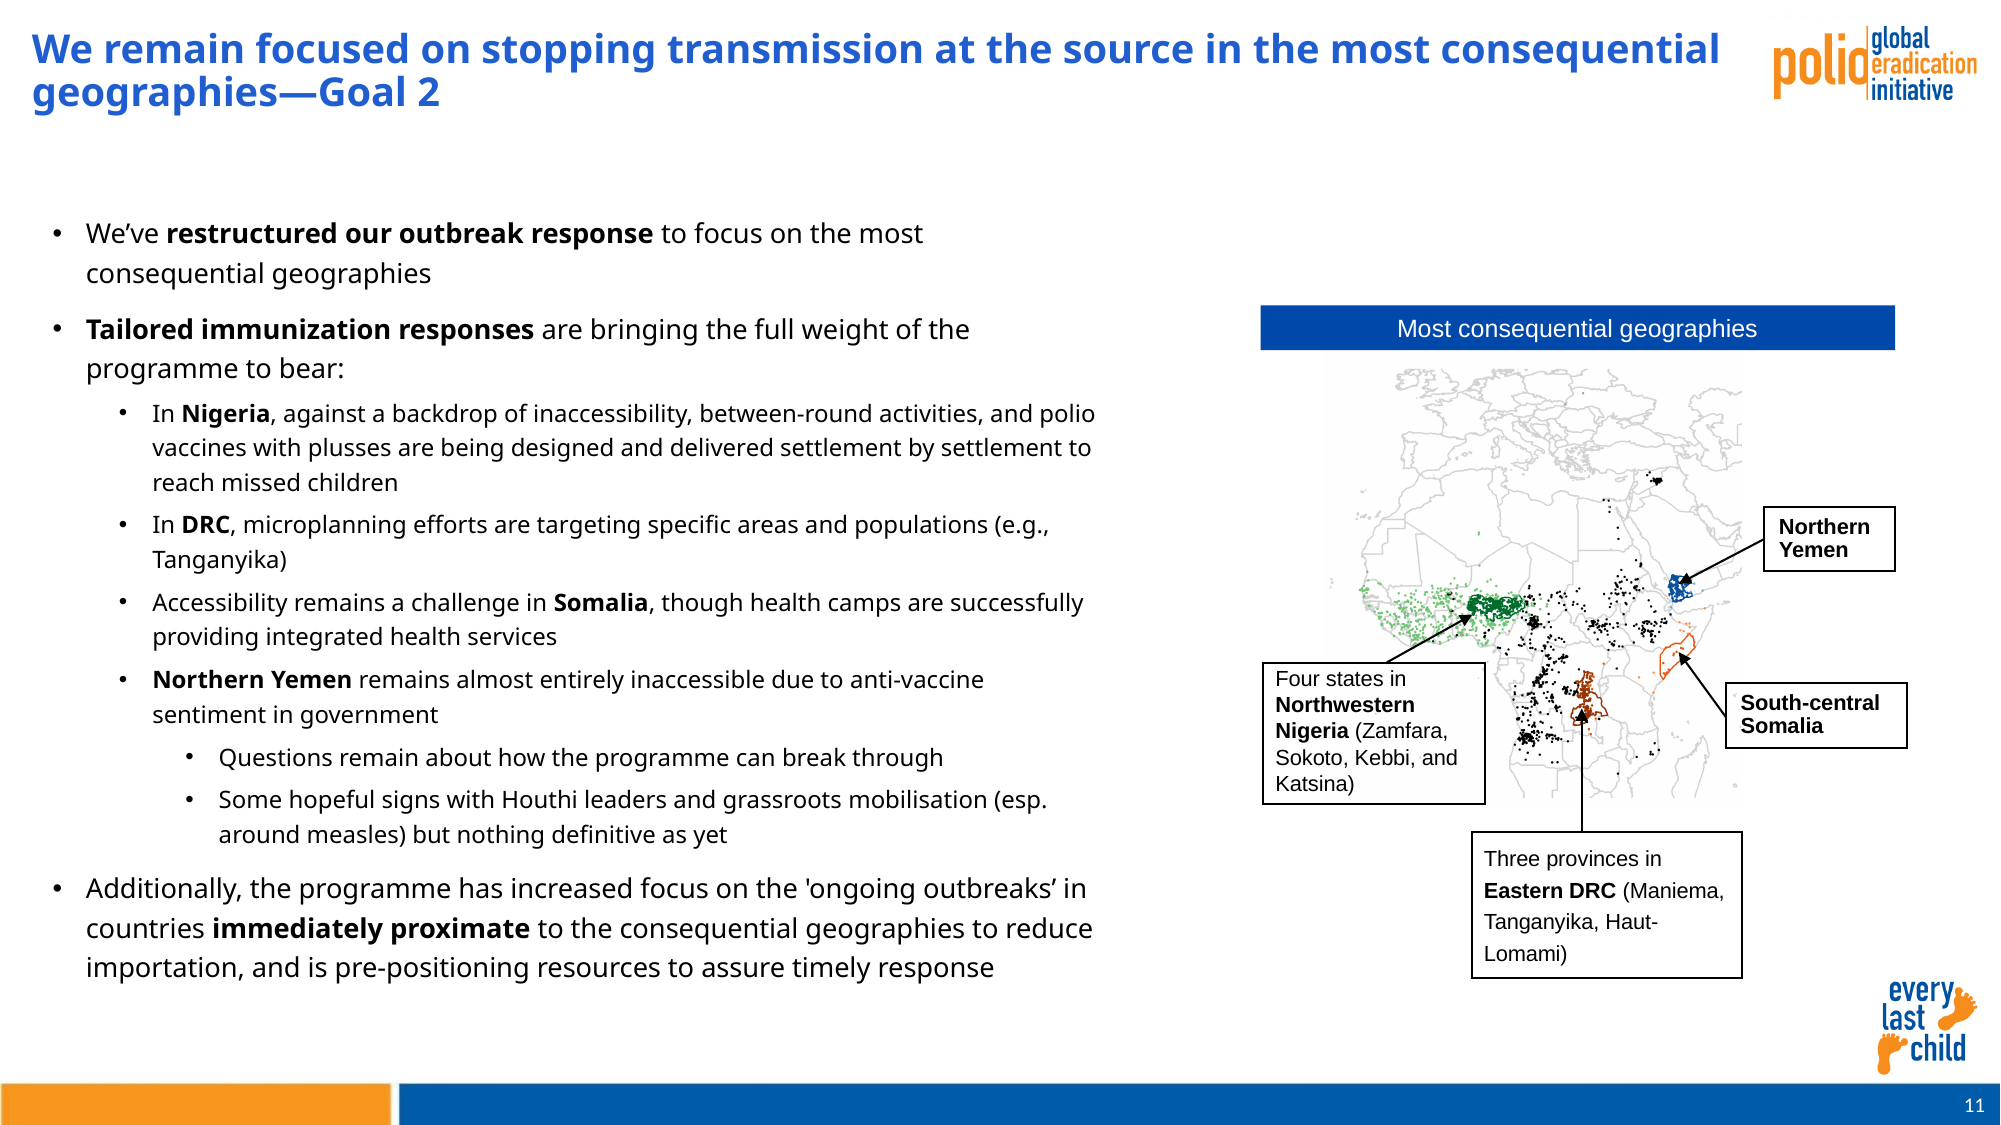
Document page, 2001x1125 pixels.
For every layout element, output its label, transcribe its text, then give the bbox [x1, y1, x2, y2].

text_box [1260, 332, 1908, 978]
list We’ve restructured our outbreak response to focus on the most consequential geographies Tailored immunization responses are bringing the full weight of the programme to bear: In Nigeria, against a backdrop of inaccessibility, between-round activities, and polio vaccines with plusses are being designed and delivered settlement by settlement to reach missed children In DRC, microplanning efforts are targeting specific areas and populations (e.g., Tanganyika) Accessibility remains a challenge in Somalia, though health camps are successfully providing integrated health services Northern Yemen remains almost entirely inaccessible due to anti-vaccine sentiment in government Questions remain about how the programme can break through Some hopeful signs with Houthi leaders and grassroots mobilisation (esp. around measles) but nothing definitive as yet Additionally, the programme has increased focus on the 'ongoing outbreaks’ in countries immediately proximate to the consequential geographies to reduce importation, and is pre-positioning resources to assure timely response [37, 202, 1117, 1027]
picture [0, 0, 2000, 1125]
title We remain focused on stopping transmission at the source in the most consequential geographies—Goal 2 [16, 21, 1742, 123]
slide_number 11 [1625, 1082, 2000, 1125]
text_box Most consequential geographies [1260, 304, 1896, 332]
